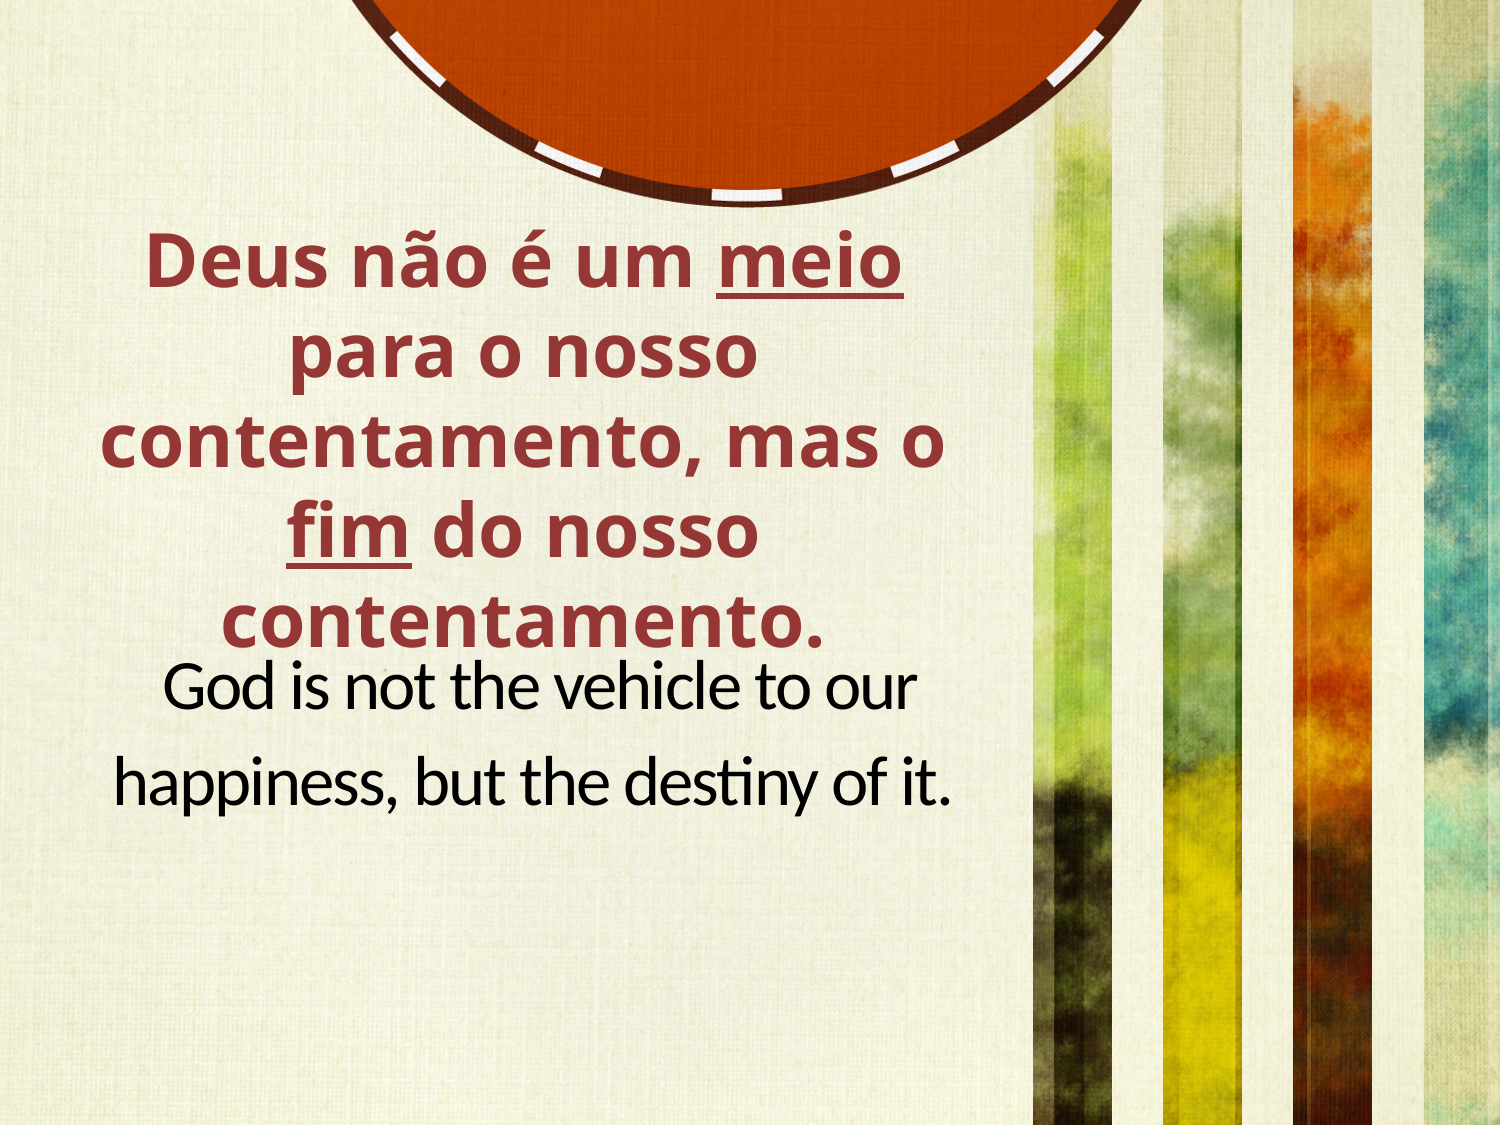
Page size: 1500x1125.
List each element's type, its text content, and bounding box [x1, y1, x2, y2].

text_box God is not the vehicle to our happiness, but the destiny of it. [75, 521, 1005, 927]
picture [0, 0, 1500, 1125]
text_box Deus não é um meio para o nosso contentamento, mas o fim do nosso contentamento. [72, 323, 976, 552]
